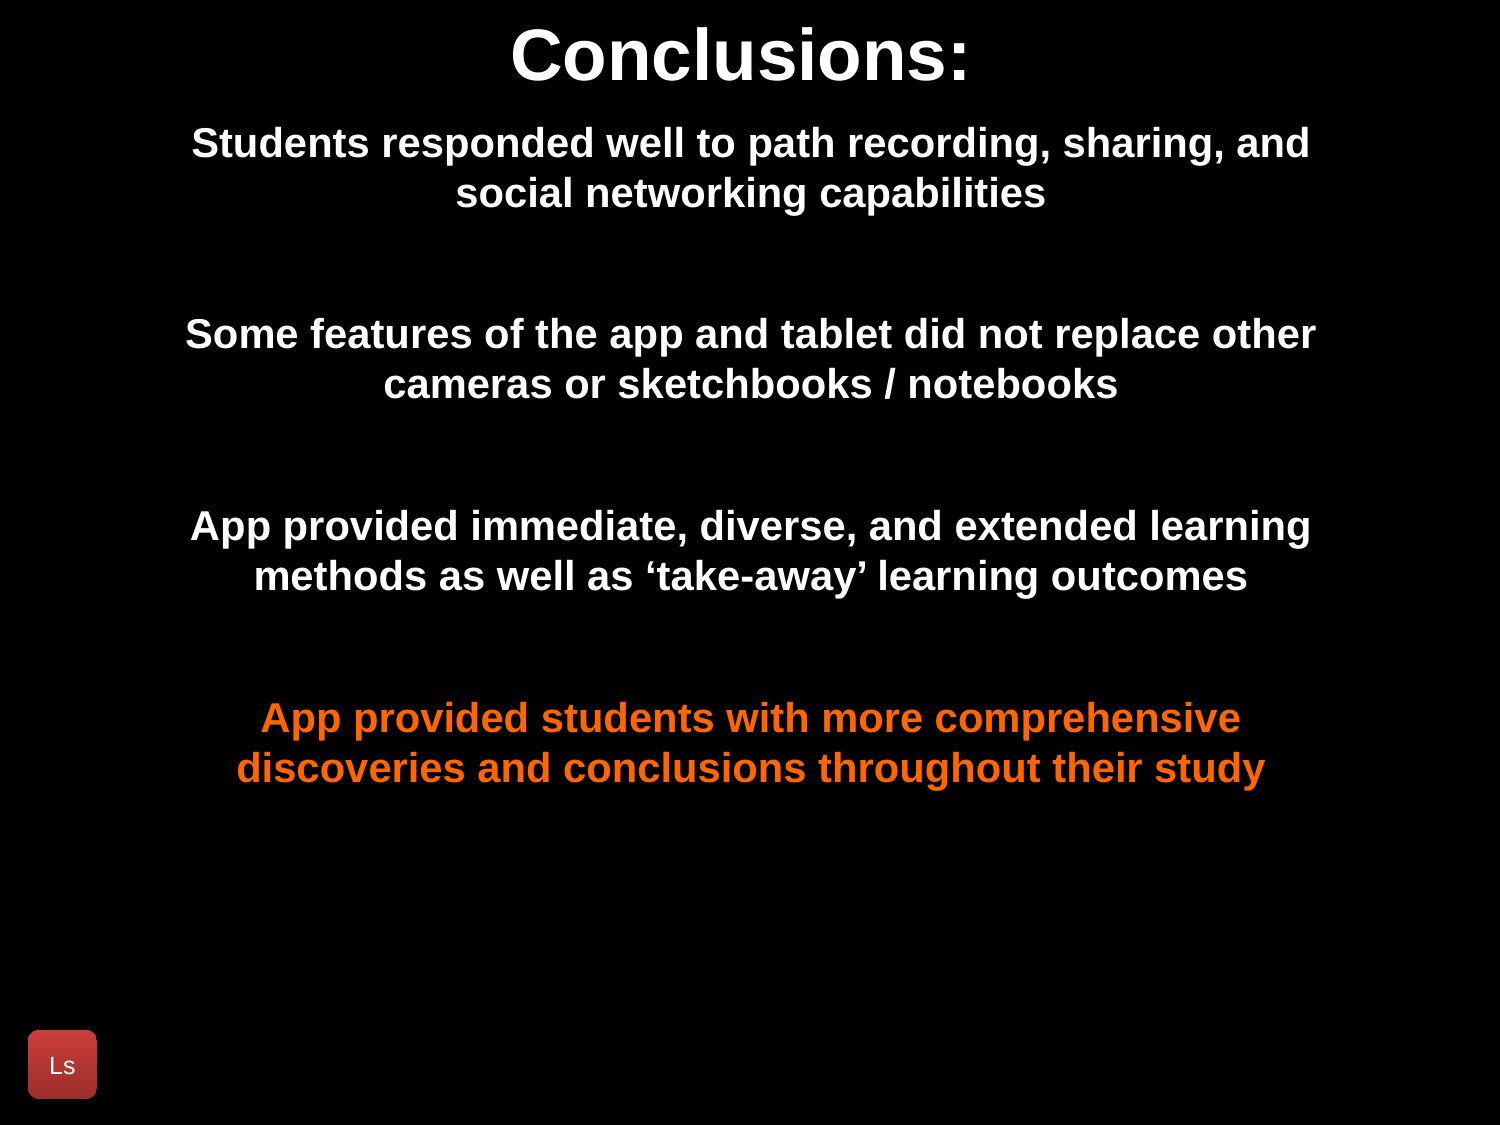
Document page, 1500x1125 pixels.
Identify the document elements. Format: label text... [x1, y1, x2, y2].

text_box Ls [27, 1030, 97, 1100]
text_box Conclusions: Students responded well to path recording, sharing, and social networking capabilities Some features of the app and tablet did not replace other cameras or sketchbooks / notebooks App provided immediate, diverse, and extended learning methods as well as ‘take-away’ learning outcomes App provided students with more comprehensive discoveries and conclusions throughout their study [167, 0, 1335, 869]
